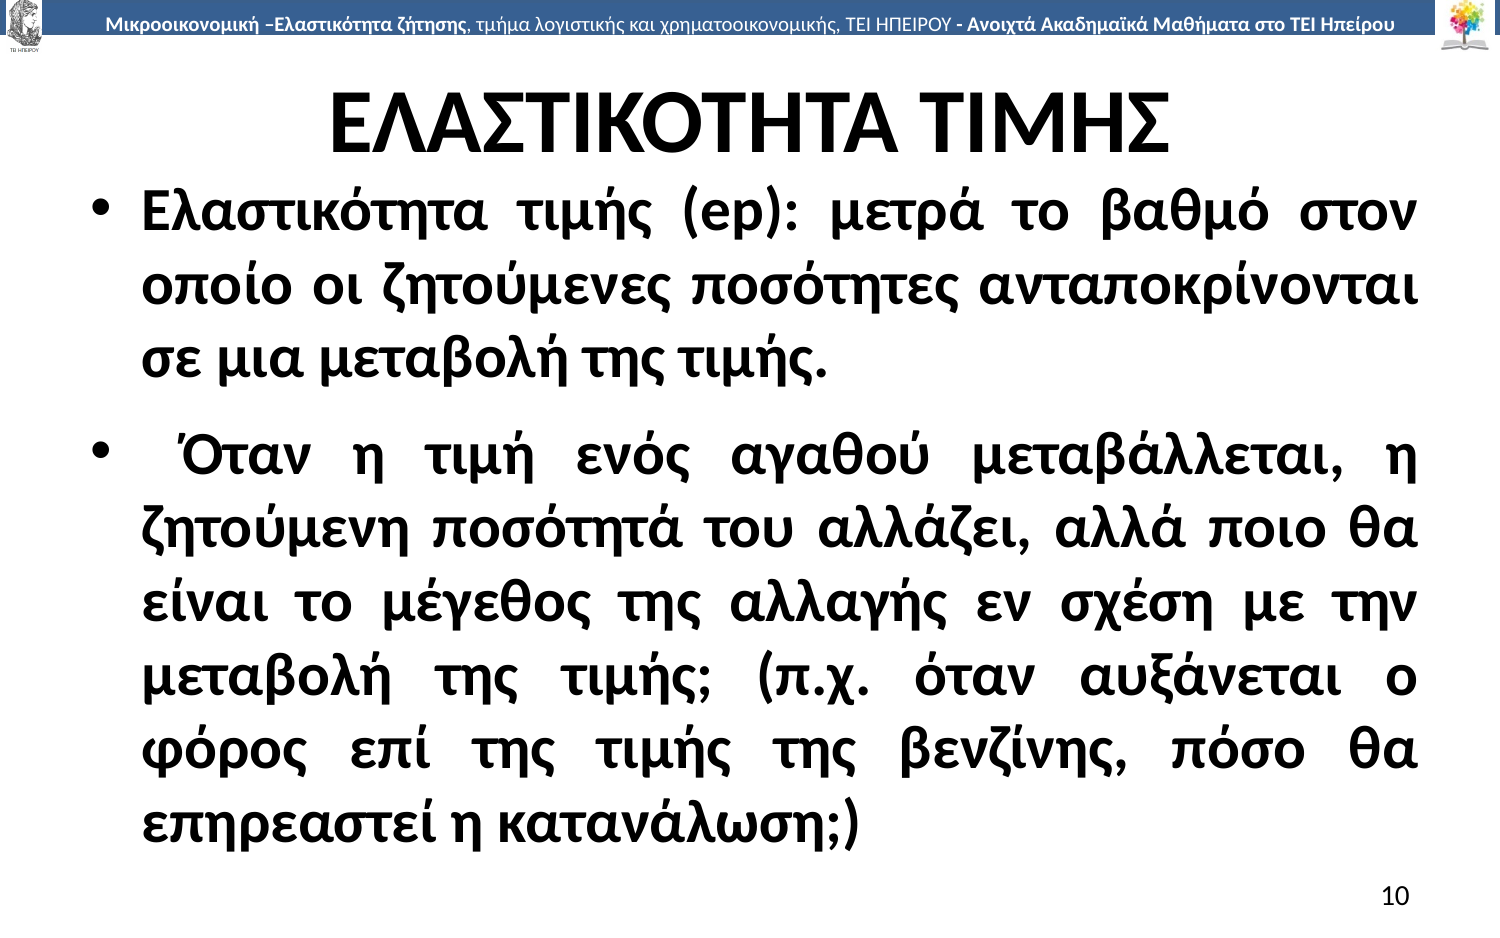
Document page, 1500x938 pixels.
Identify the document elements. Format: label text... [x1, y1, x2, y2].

list Ελαστικότητα τιµής (ep): µετρά το βαθµό στον οποίο οι ζητούµενες ποσότητες ανταποκρίνονται σε µια µεταβολή της τιµής. Όταν η τιµή ενός αγαθού µεταβάλλεται, η ζητούµενη ποσότητά του αλλάζει, αλλά ποιο θα είναι το µέγεθος της αλλαγής εν σχέση µε την µεταβολή της τιµής; (π.χ. όταν αυξάνεται ο φόρος επί της τιµής της βενζίνης, πόσο θα επηρεαστεί η κατανάλωση;) [75, 161, 1436, 869]
picture [6, 0, 42, 54]
title ΕΛΑΣΤΙΚΟΤΗΤΑ ΤΙΜΗΣ [75, 37, 1425, 161]
picture [1435, 0, 1495, 52]
slide_number 10 [1074, 868, 1425, 919]
